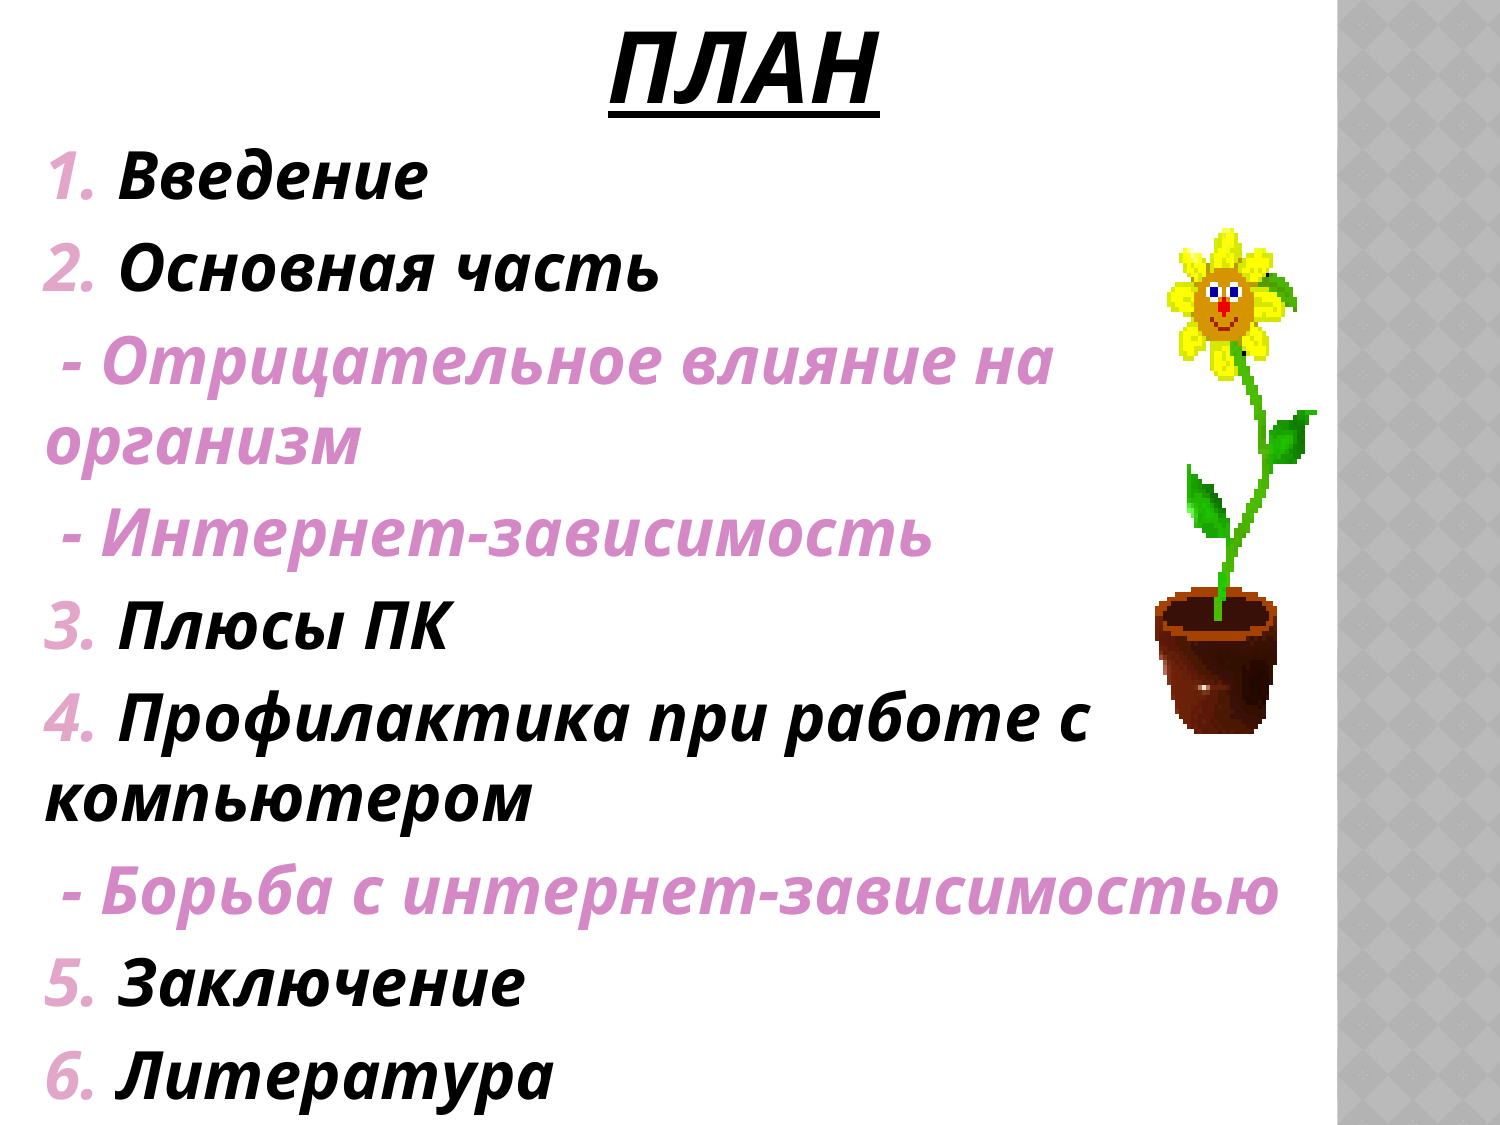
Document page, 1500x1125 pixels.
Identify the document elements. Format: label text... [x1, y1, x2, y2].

title План [159, 0, 1329, 124]
picture [1115, 219, 1341, 764]
list 1. Введение 2. Основная часть - Отрицательное влияние на организм - Интернет-зависимость 3. Плюсы ПК 4. Профилактика при работе с компьютером - Борьба с интернет-зависимостью 5. Заключение 6. Литература [29, 125, 1377, 1102]
